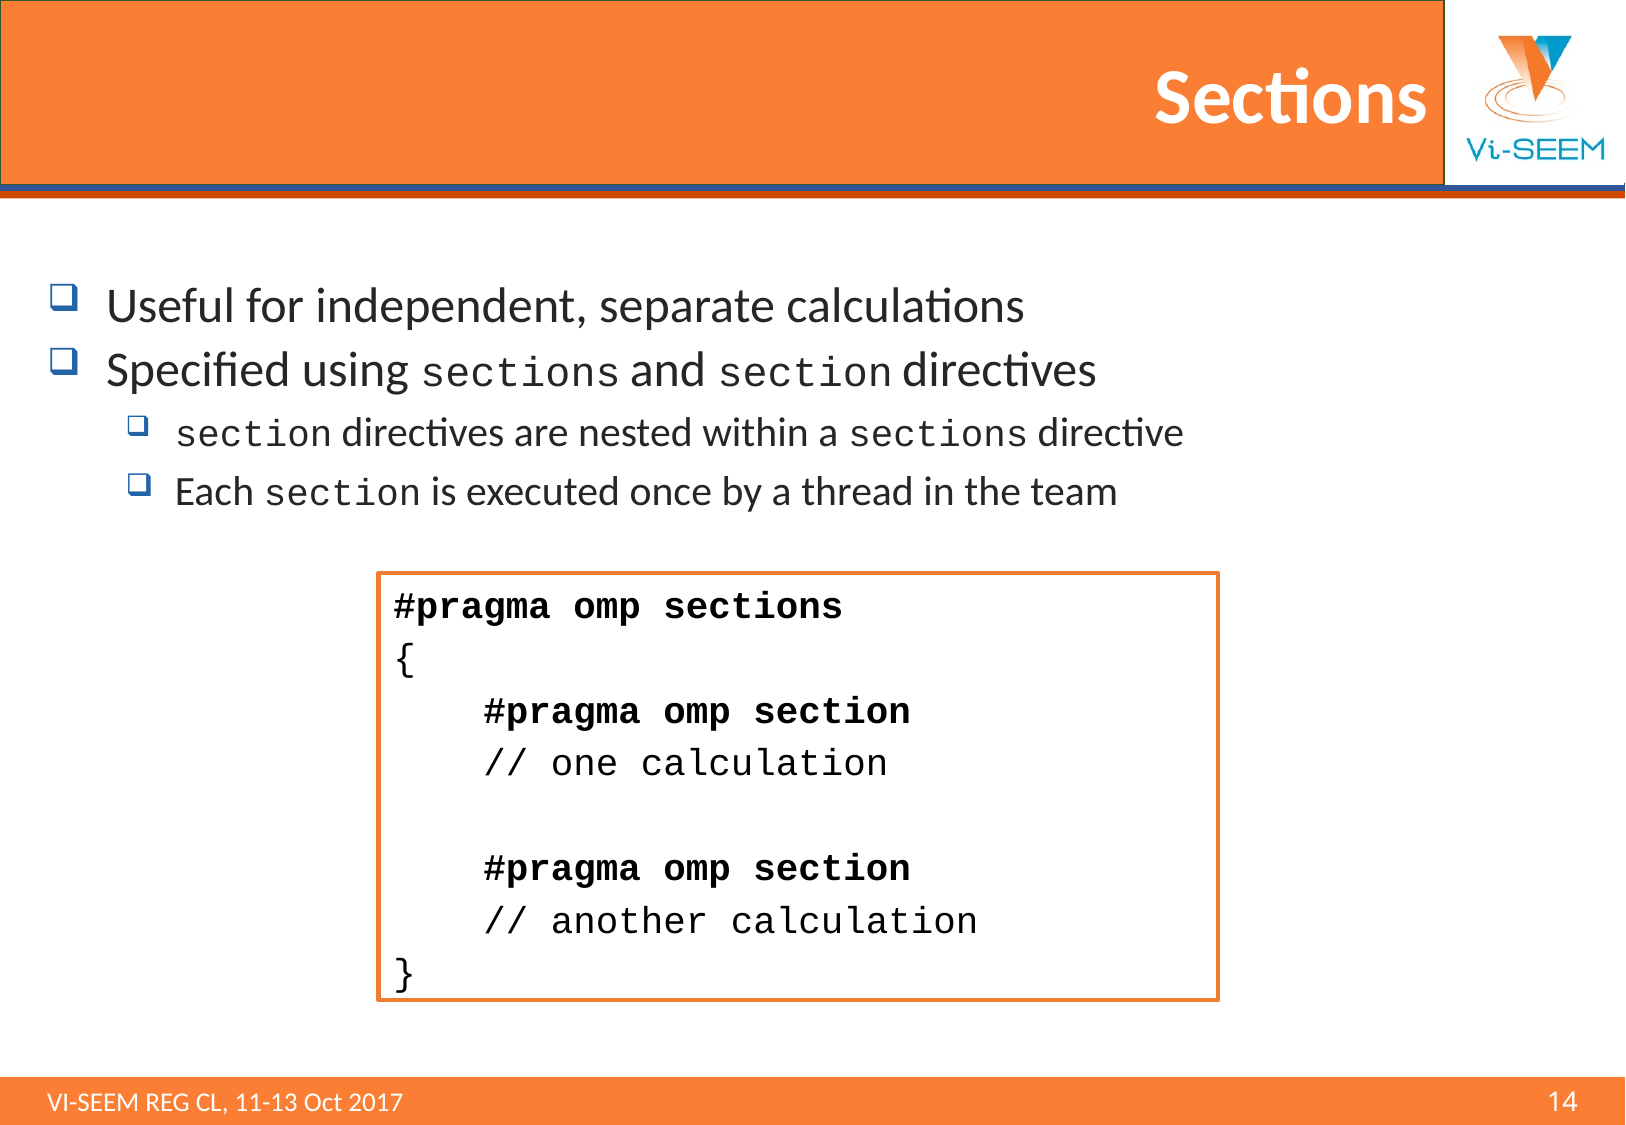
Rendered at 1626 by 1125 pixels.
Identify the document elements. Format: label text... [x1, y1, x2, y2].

picture [1445, 0, 1624, 185]
footer VI-SEEM REG CL, 11-13 Oct 2017 14 [0, 1076, 1625, 1125]
title Sections [0, 0, 1445, 185]
text_box #pragma omp sections { #pragma omp section // one calculation #pragma omp section // another calculation } [376, 571, 1220, 1002]
list Useful for independent, separate calculations Specified using sections and section directives section directives are nested within a sections directive Each section is executed once by a thread in the team [31, 270, 1594, 1076]
